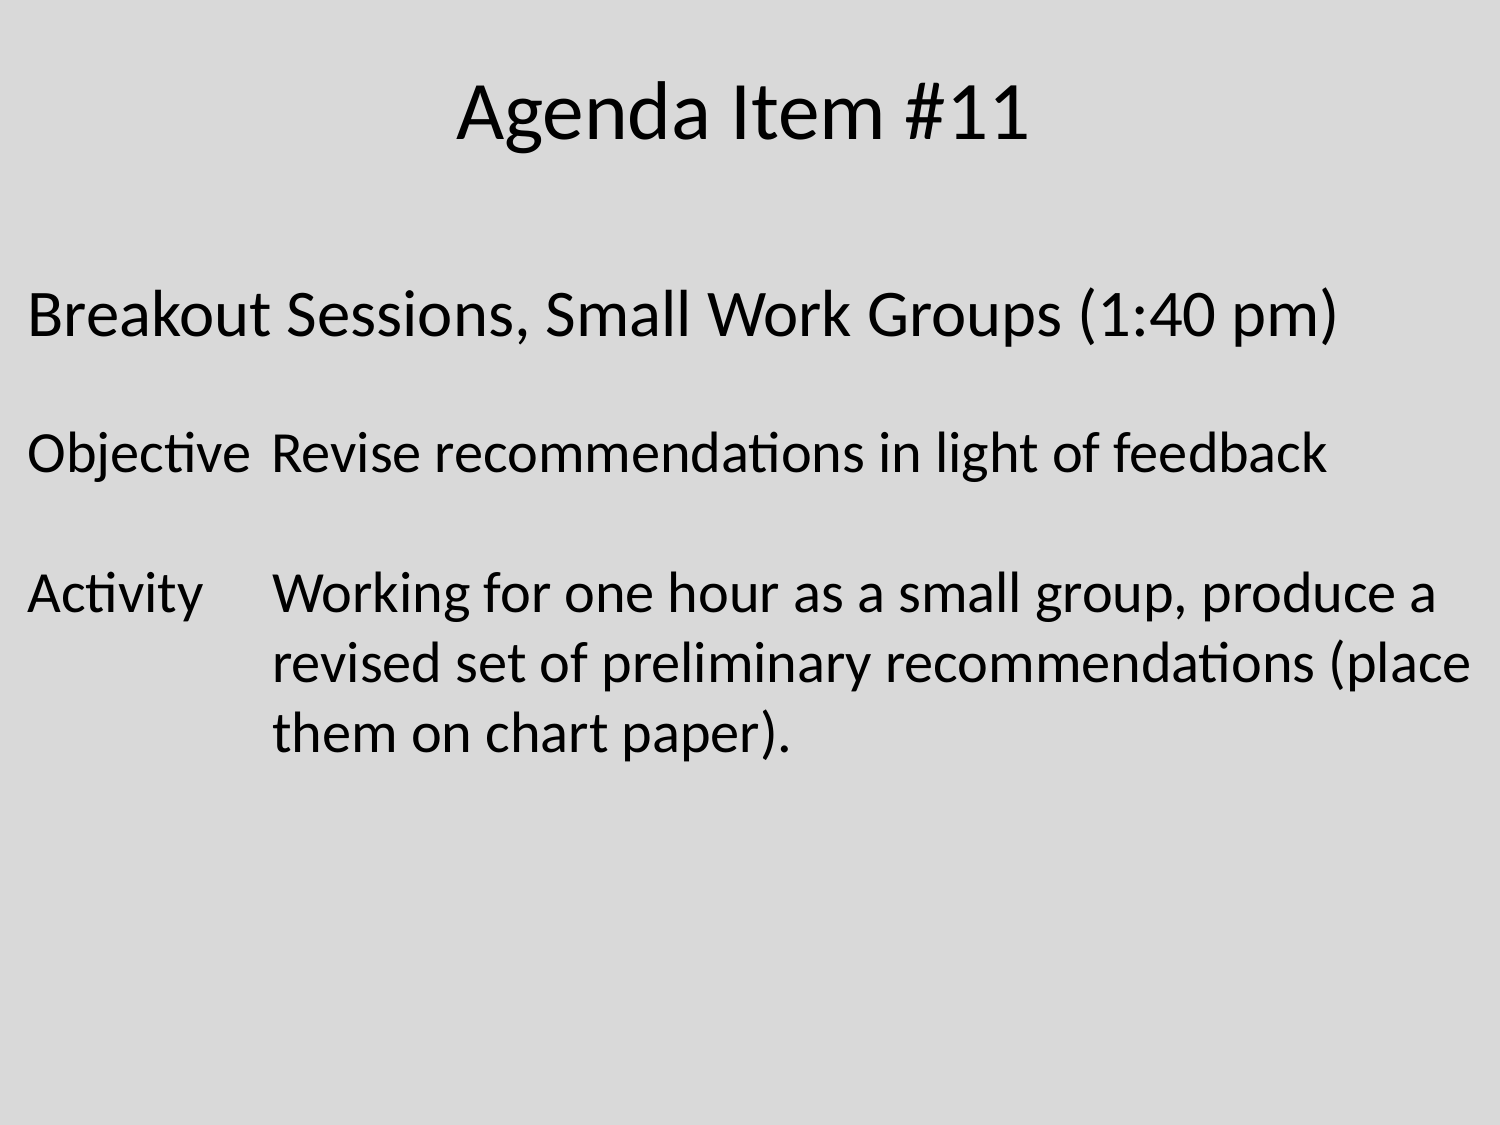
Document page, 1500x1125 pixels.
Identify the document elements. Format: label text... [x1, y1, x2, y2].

list Breakout Sessions, Small Work Groups (1:40 pm) Objective Revise recommendations in light of feedback Activity Working for one hour as a small group, produce a revised set of preliminary recommendations (place them on chart paper). [12, 262, 1500, 725]
title Agenda Item #11 [12, 12, 1475, 200]
